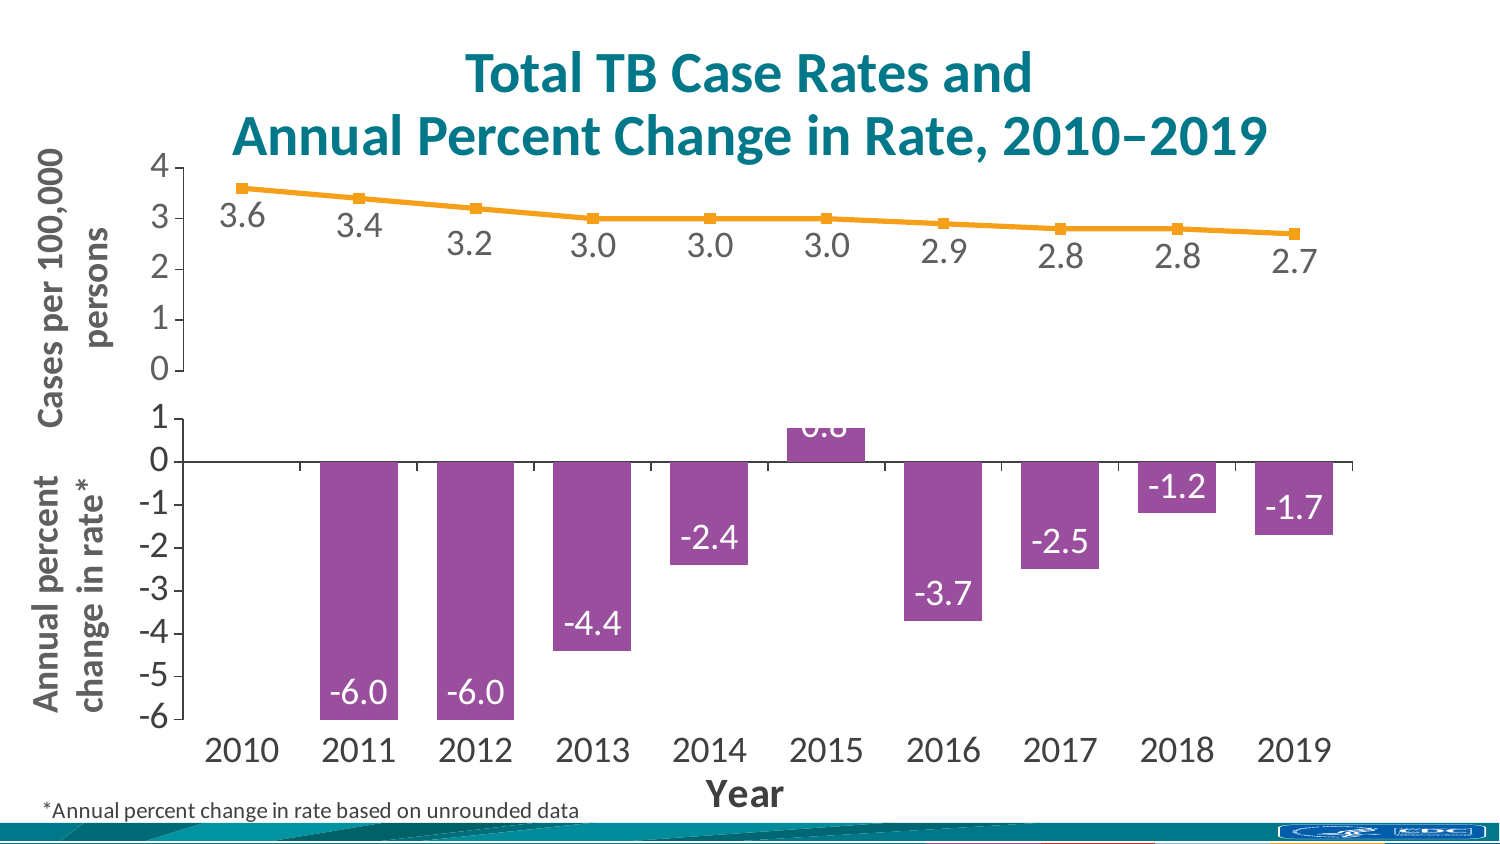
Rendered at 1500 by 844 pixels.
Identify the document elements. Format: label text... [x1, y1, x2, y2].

title Total TB Case Rates and Annual Percent Change in Rate, 2010–2019 [75, 33, 1425, 142]
chart [14, 143, 1483, 831]
text_box Cases per 100,000 persons [17, 129, 123, 392]
